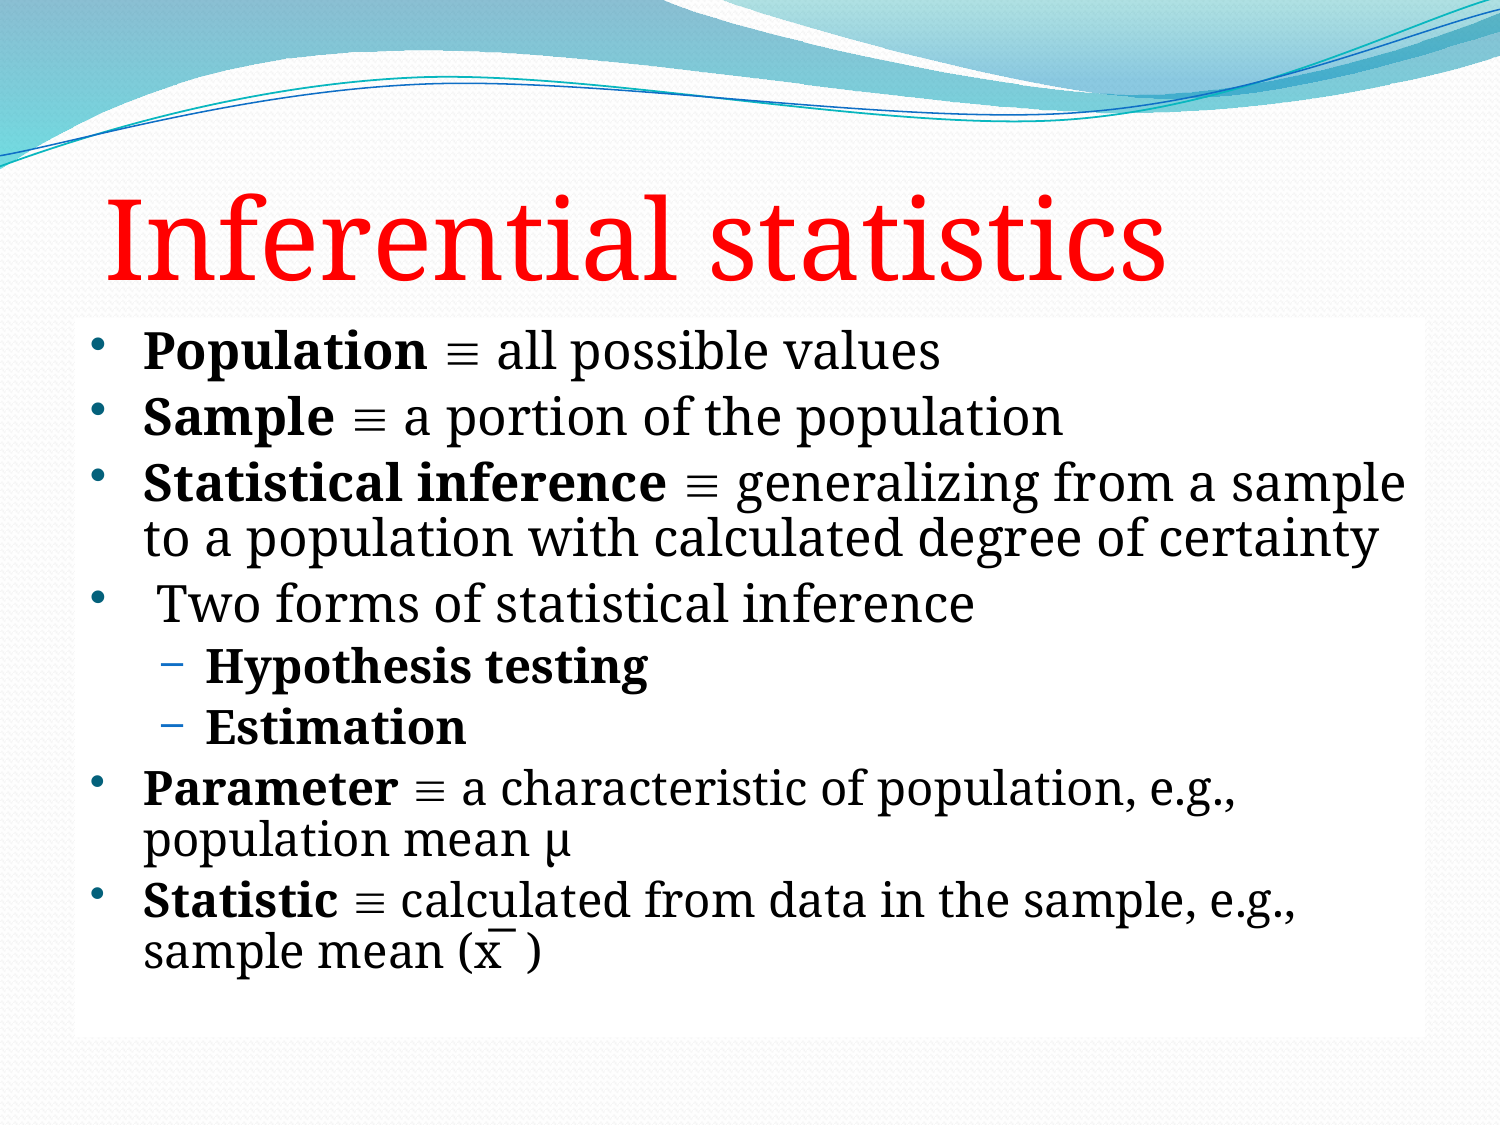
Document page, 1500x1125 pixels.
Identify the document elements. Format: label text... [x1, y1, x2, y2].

title Inferential statistics [75, 115, 1425, 303]
list Population  all possible values Sample  a portion of the population Statistical inference  generalizing from a sample to a population with calculated degree of certainty Two forms of statistical inference Hypothesis testing Estimation Parameter  a characteristic of population, e.g., population mean µ Statistic  calculated from data in the sample, e.g., sample mean (x̅ ) [75, 317, 1425, 1038]
